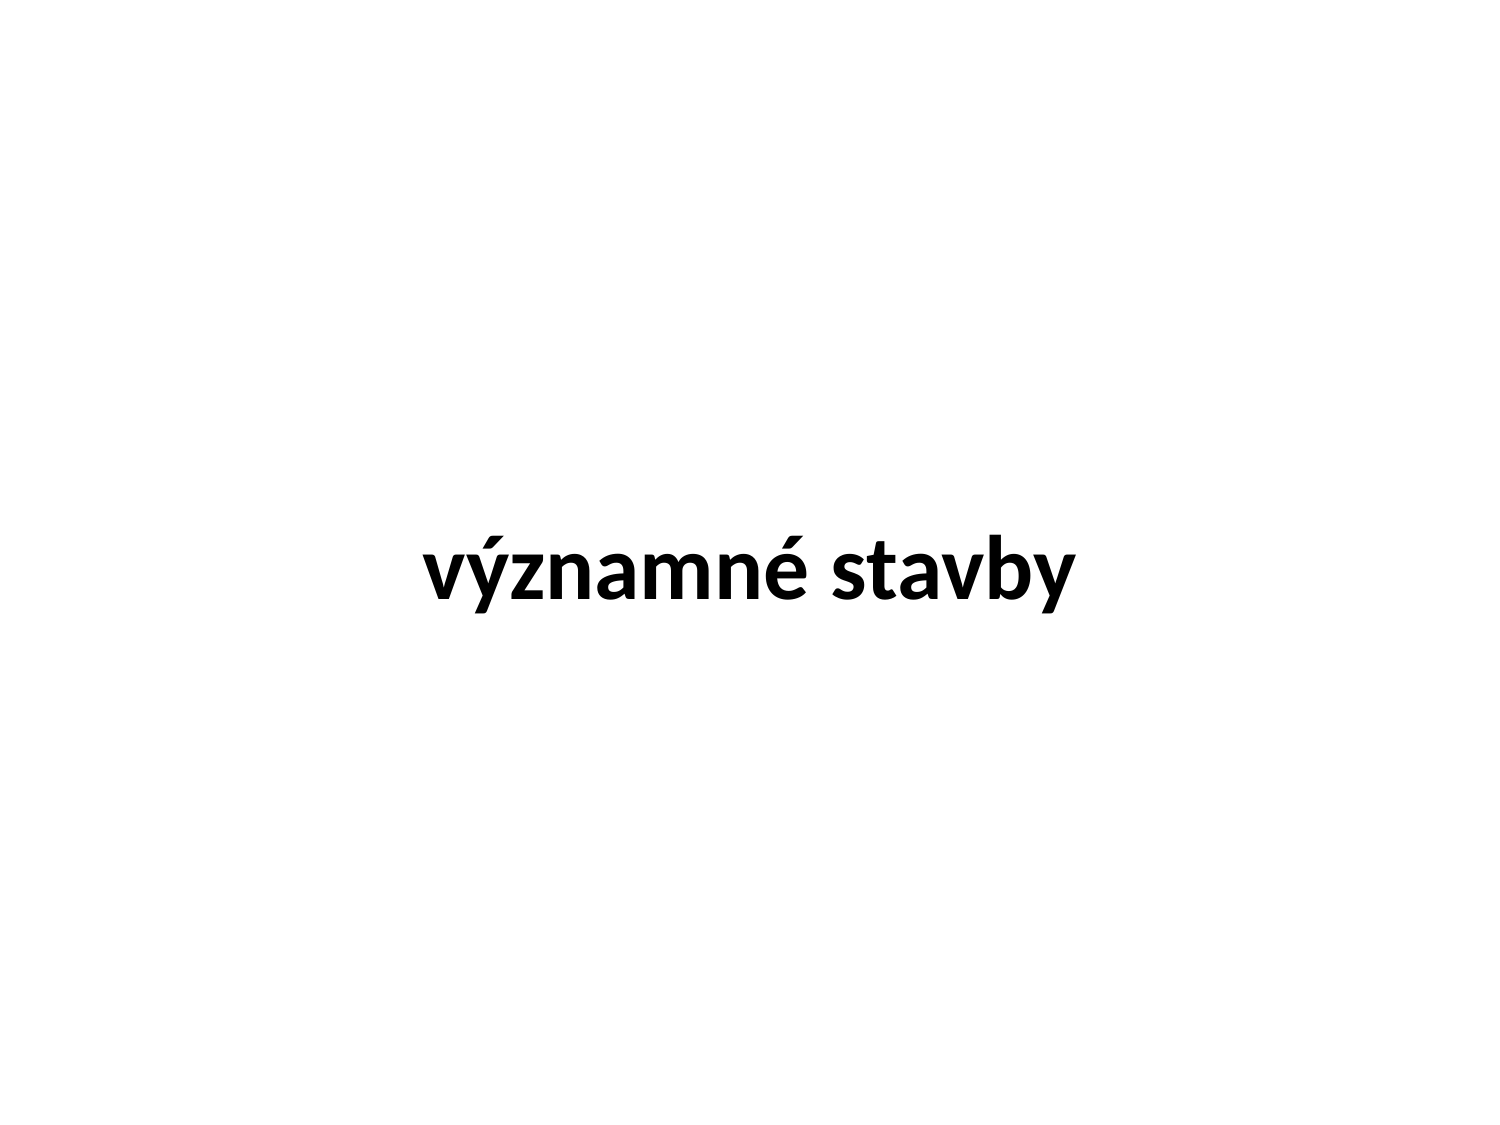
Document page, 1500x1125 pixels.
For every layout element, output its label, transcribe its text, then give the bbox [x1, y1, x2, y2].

title významné stavby [112, 441, 1388, 683]
